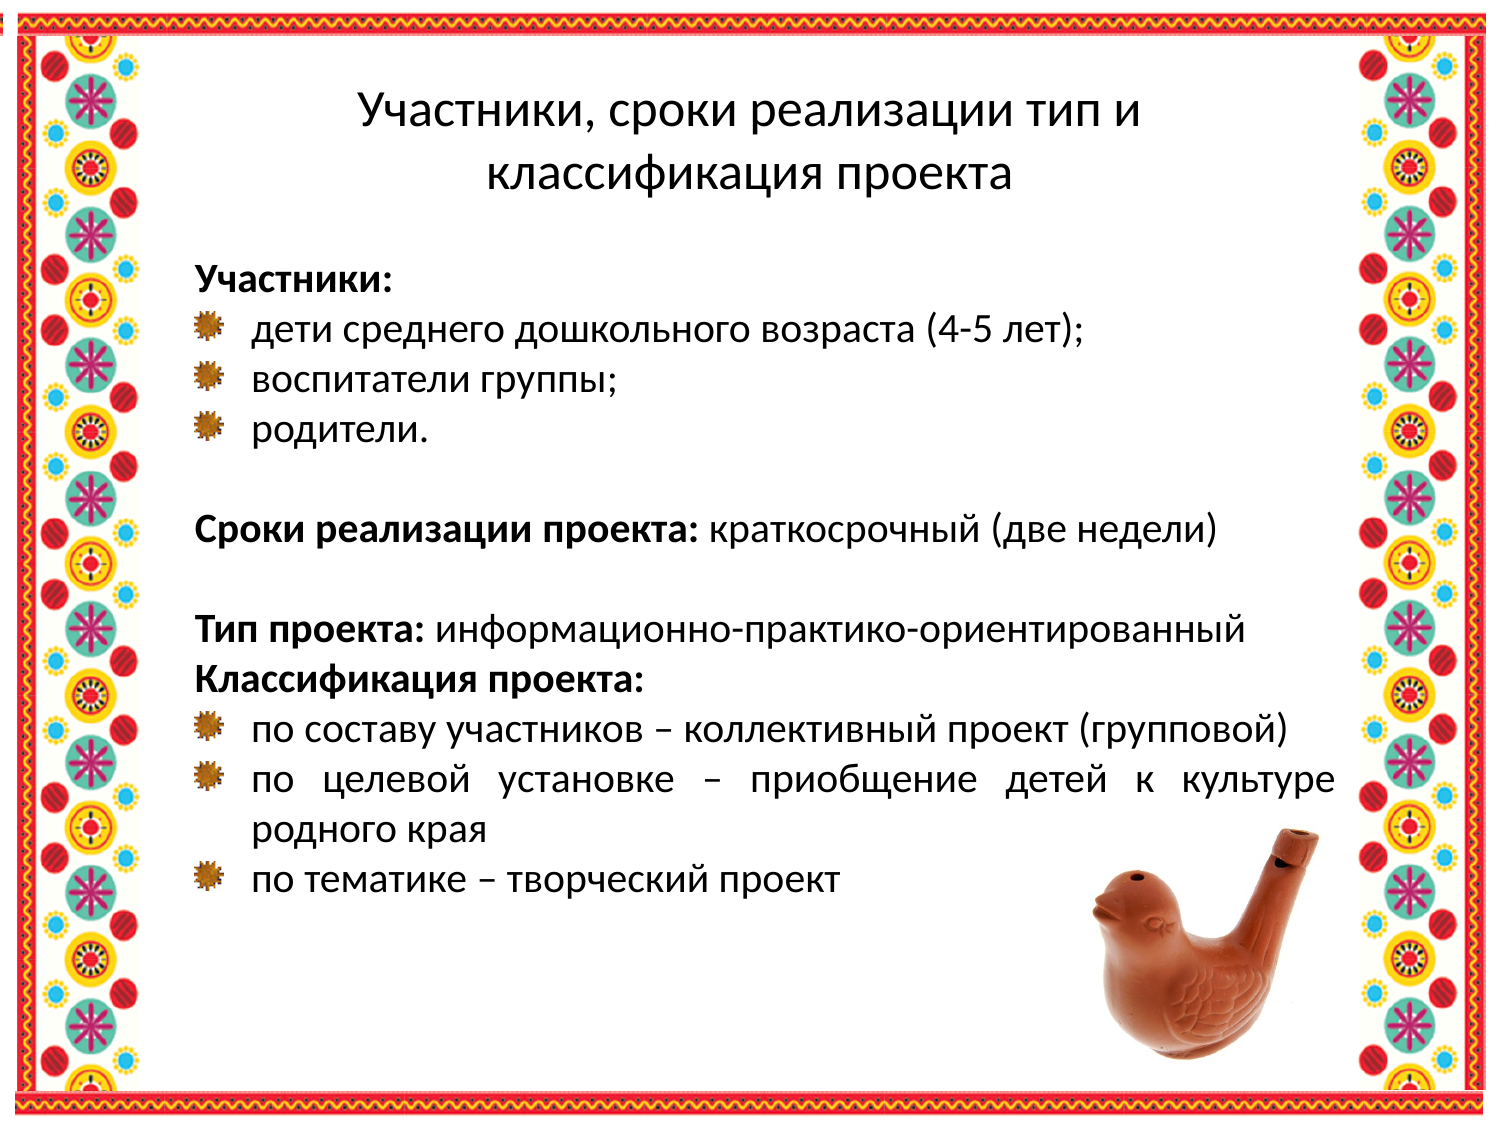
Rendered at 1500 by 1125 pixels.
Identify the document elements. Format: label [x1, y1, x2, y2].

picture [1080, 822, 1325, 1067]
list [0, 0, 1500, 1125]
